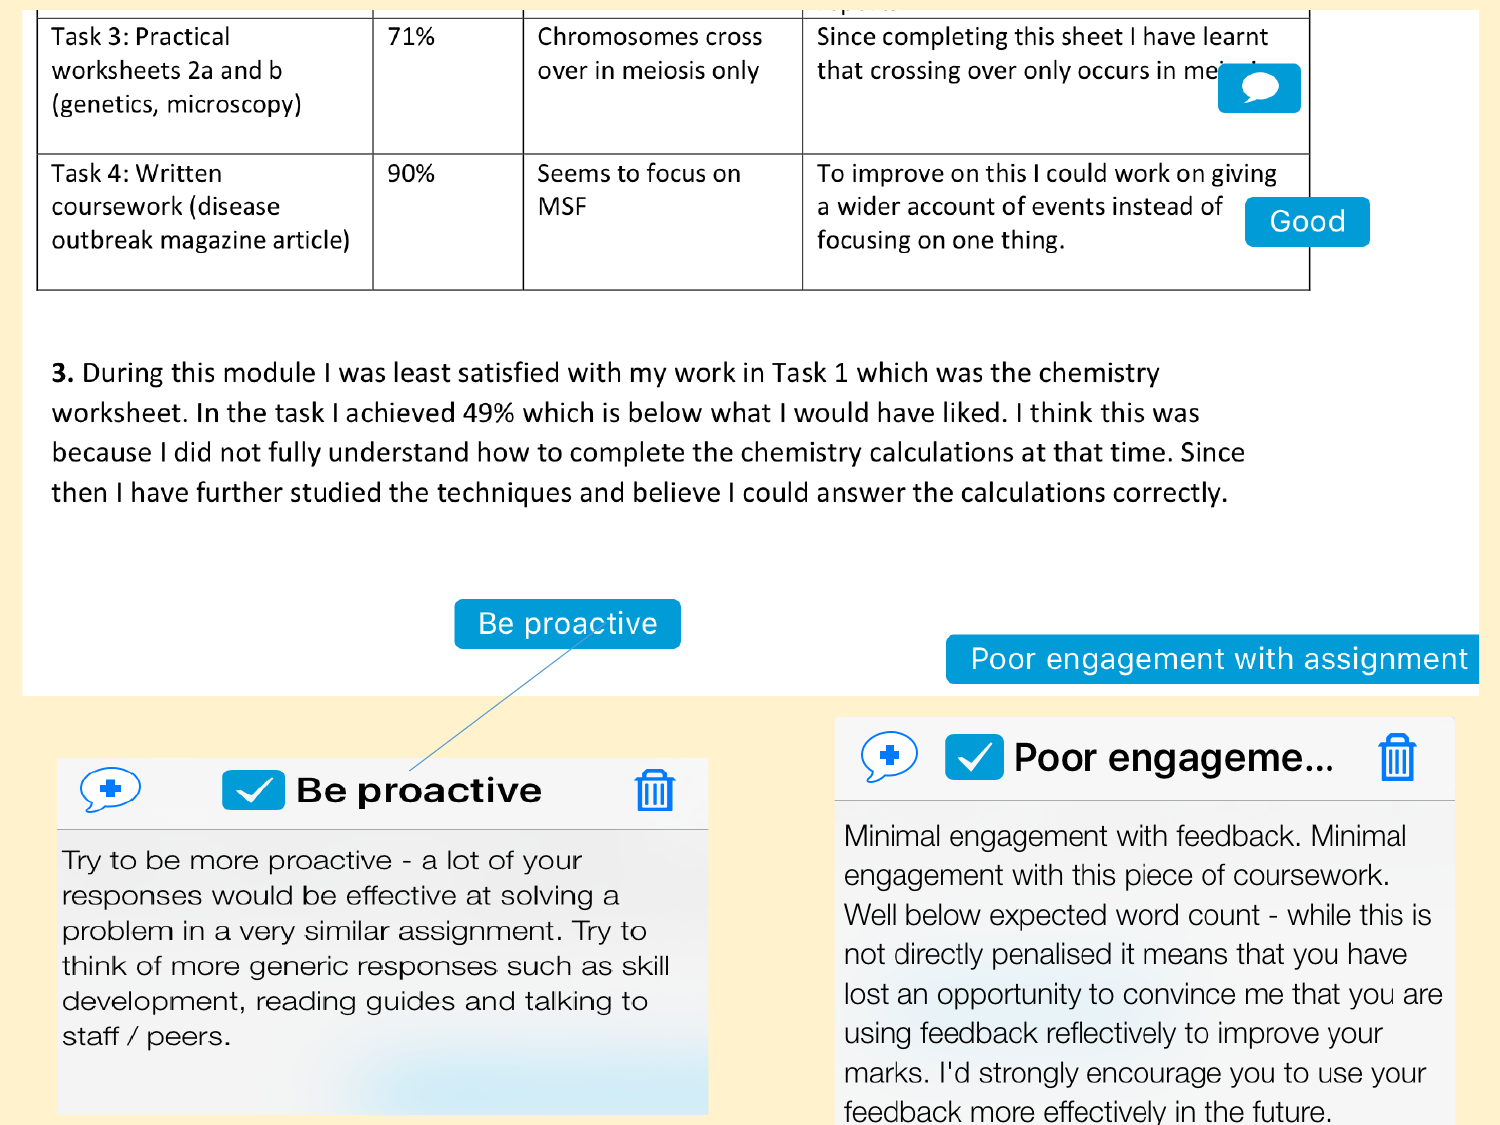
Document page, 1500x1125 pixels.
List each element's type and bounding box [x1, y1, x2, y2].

picture [834, 717, 1455, 1125]
text_box [22, 10, 1480, 696]
text_box [409, 622, 607, 771]
picture [56, 758, 709, 1115]
